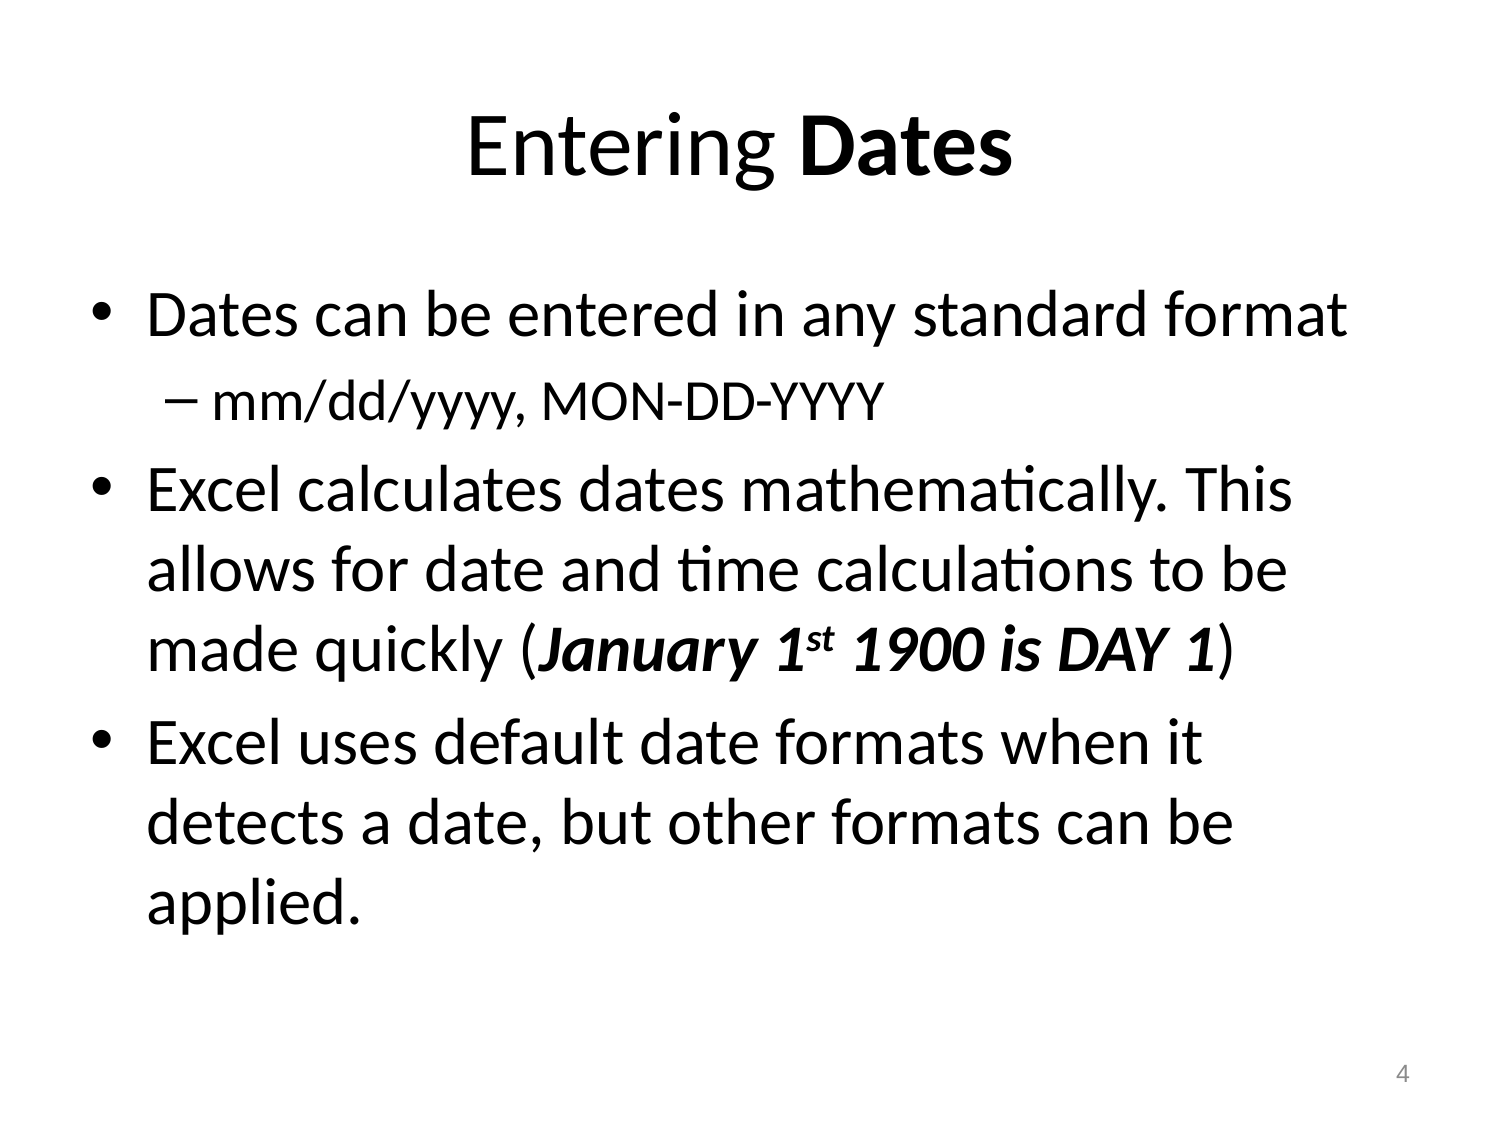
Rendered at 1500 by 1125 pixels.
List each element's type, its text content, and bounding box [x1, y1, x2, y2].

slide_number 4 [1074, 1042, 1425, 1103]
title Entering Dates [75, 45, 1425, 233]
list Dates can be entered in any standard format mm/dd/yyyy, MON-DD-YYYY Excel calculates dates mathematically. This allows for date and time calculations to be made quickly (January 1st 1900 is DAY 1) Excel uses default date formats when it detects a date, but other formats can be applied. [75, 262, 1425, 1005]
